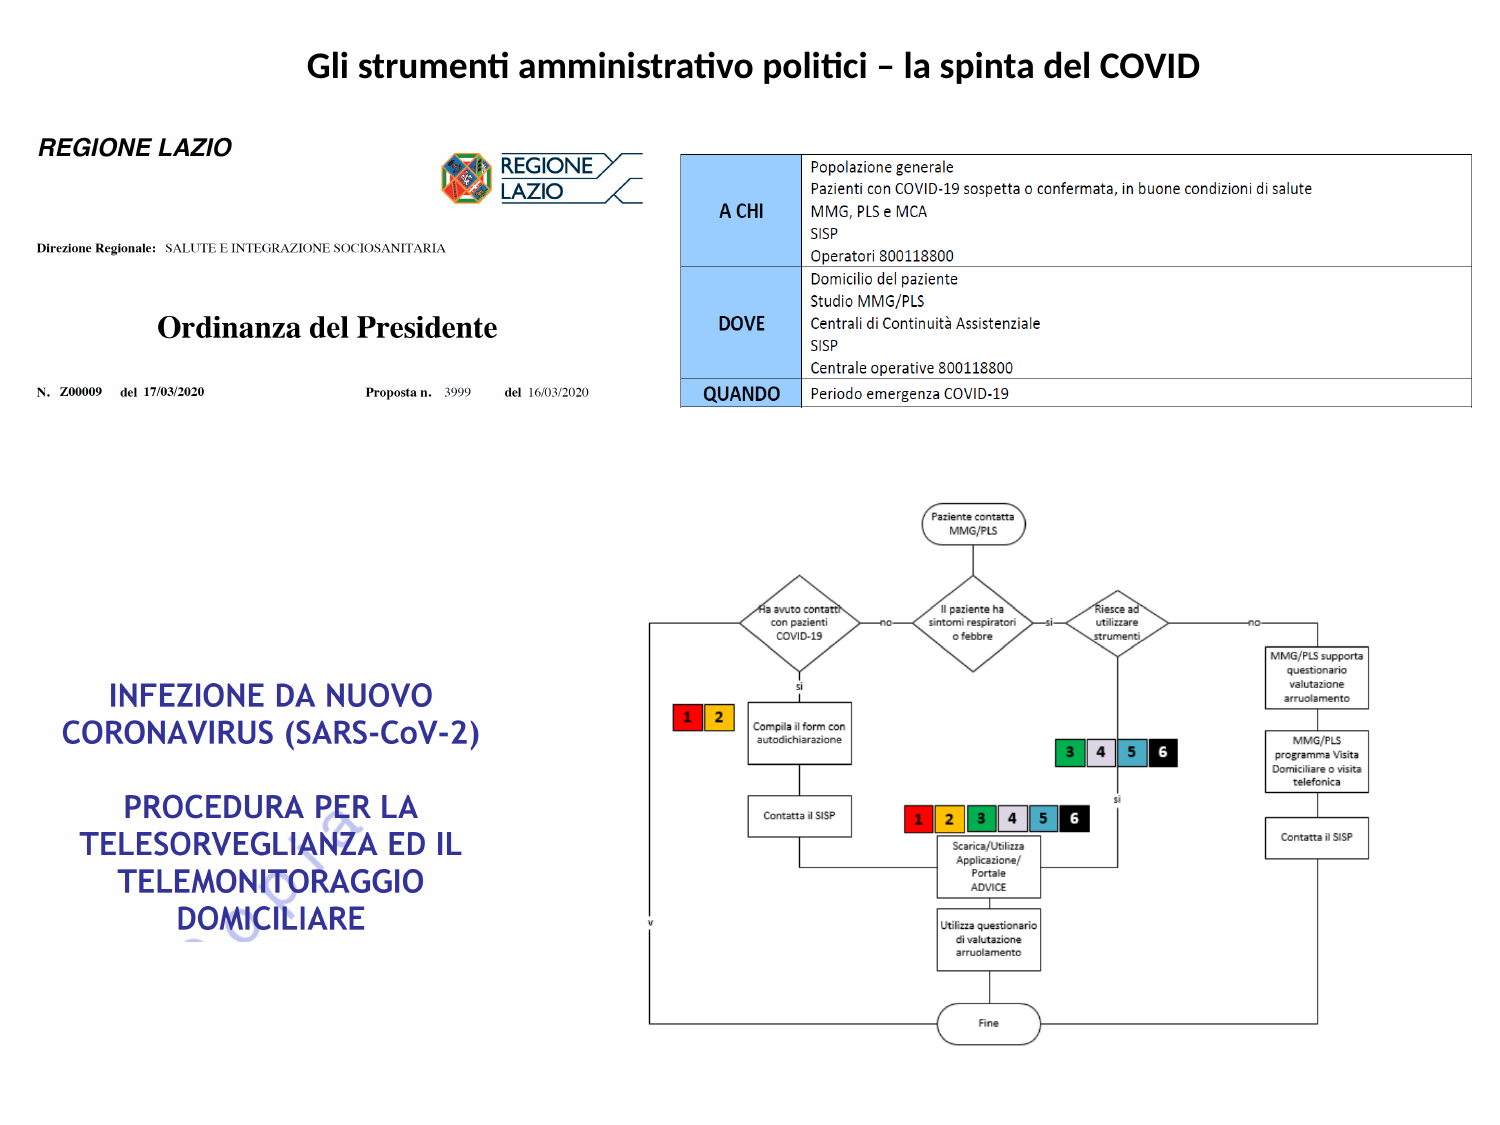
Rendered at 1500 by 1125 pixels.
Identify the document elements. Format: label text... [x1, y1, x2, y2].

text_box Gli strumenti amministrativo politici – la spinta del COVID [59, 33, 1457, 94]
picture [16, 130, 645, 419]
picture [601, 490, 1412, 1079]
picture [661, 146, 1500, 419]
picture [27, 662, 504, 942]
